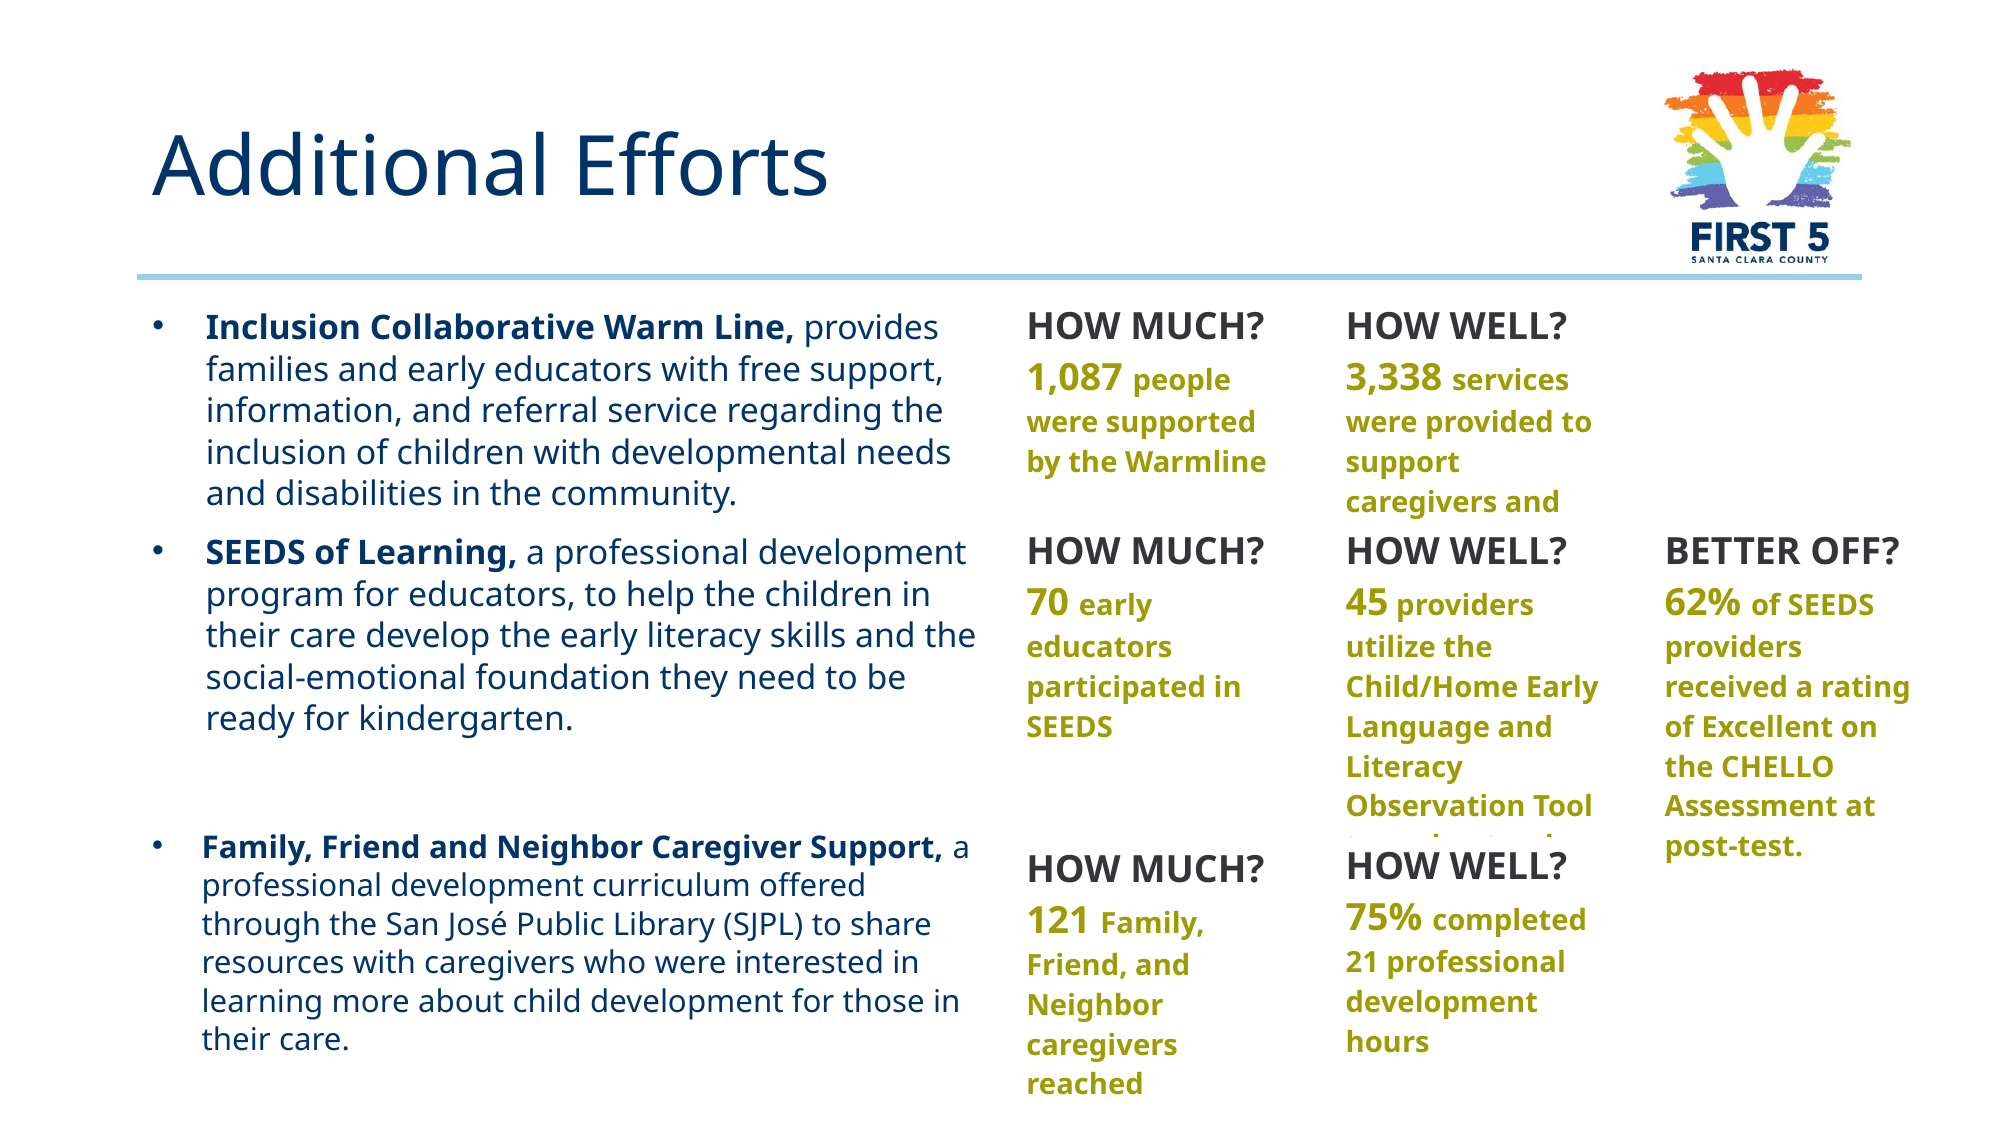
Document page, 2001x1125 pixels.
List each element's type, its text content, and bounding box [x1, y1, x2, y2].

table_header HOW WELL? 45 providers utilize the Child/Home Early Language and Literacy Observation Tool to understand development of children served [1337, 527, 1625, 837]
text_box Inclusion Collaborative Warm Line, provides families and early educators with free support, information, and referral service regarding the inclusion of children with developmental needs and disabilities in the community. [137, 299, 995, 524]
title Additional Efforts [137, 59, 1863, 278]
table_header HOW WELL? 75% completed 21 professional development hours [1337, 842, 1625, 1112]
text_box SEEDS of Learning, a professional development program for educators, to help the children in their care develop the early literacy skills and the social-emotional foundation they need to be ready for kindergarten. [137, 524, 995, 750]
table_header HOW WELL? 3,338 services were provided to support caregivers and children [1337, 302, 1625, 522]
table_header HOW MUCH? 70 early educators participated in SEEDS [1018, 527, 1306, 807]
text_box Family, Friend and Neighbor Caregiver Support, a professional development curriculum offered through the San José Public Library (SJPL) to share resources with caregivers who were interested in learning more about child development for those in their care. [137, 820, 995, 1068]
table_header BETTER OFF? 62% of SEEDS providers received a rating of Excellent on the CHELLO Assessment at post-test. [1656, 527, 1944, 926]
table_header HOW MUCH? 1,087 people were supported by the Warmline [1018, 302, 1306, 522]
table_header HOW MUCH? 121 Family, Friend, and Neighbor caregivers reached [1018, 845, 1306, 1125]
